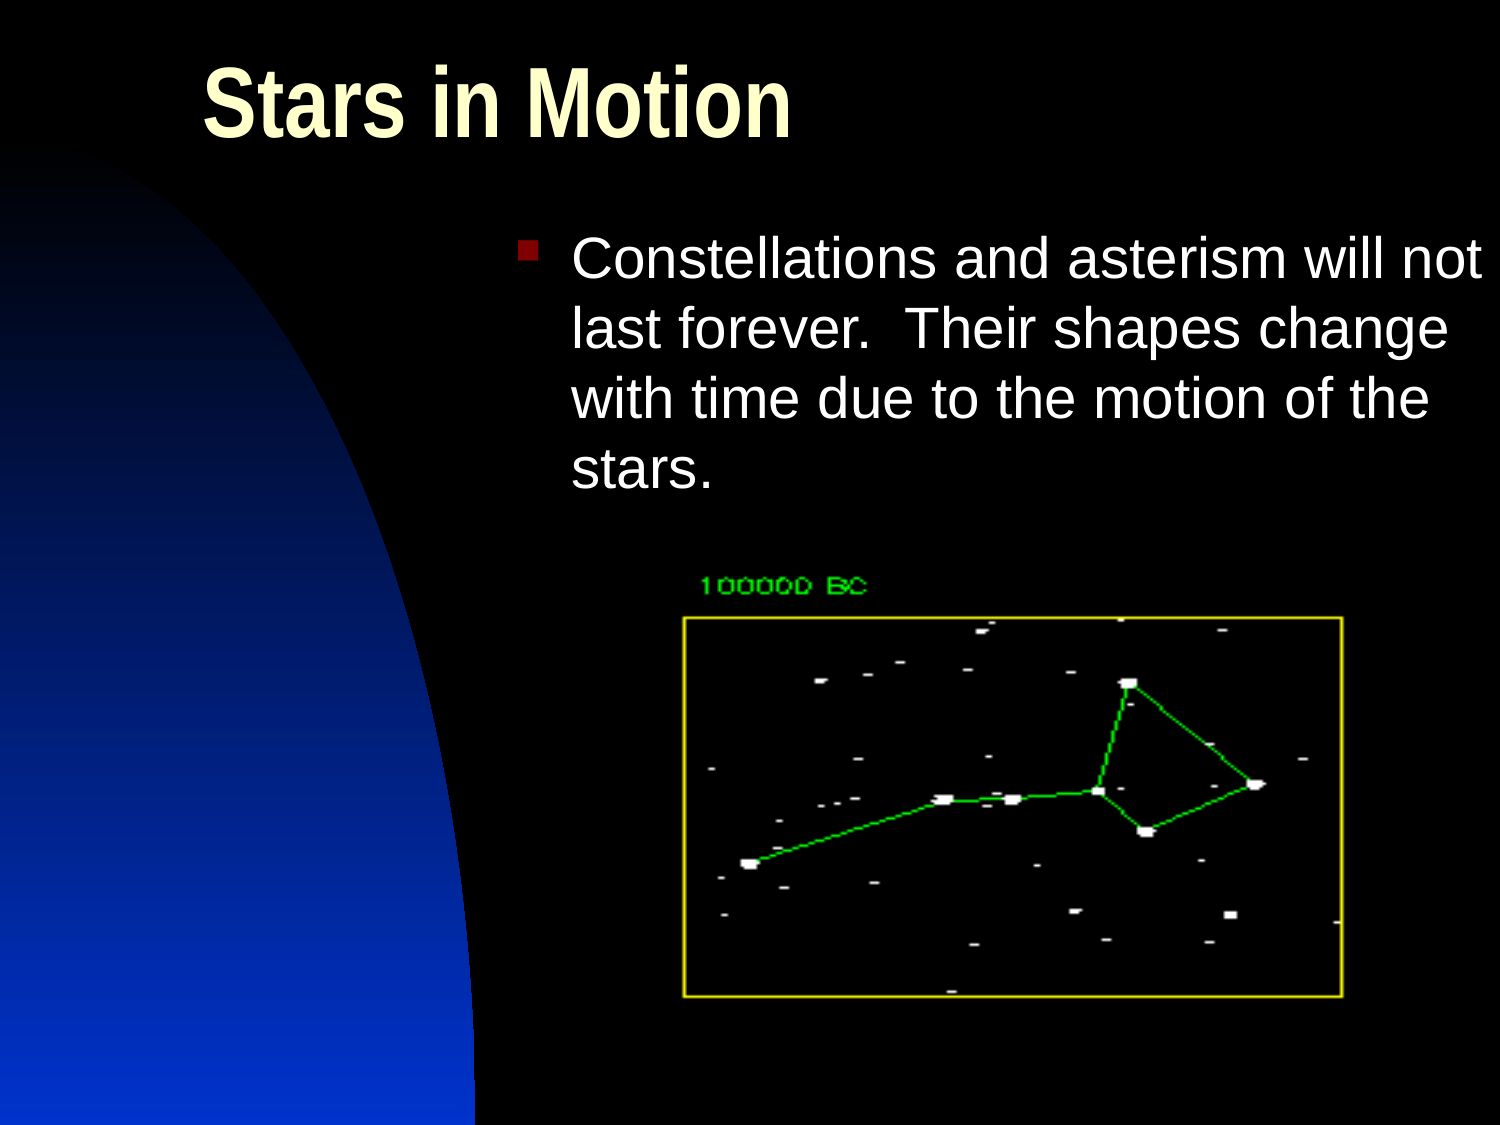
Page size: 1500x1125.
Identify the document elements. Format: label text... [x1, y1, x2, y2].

title Stars in Motion [187, 0, 1188, 225]
list Constellations and asterism will not last forever. Their shapes change with time due to the motion of the stars. [500, 212, 1500, 888]
picture [599, 491, 1426, 1125]
